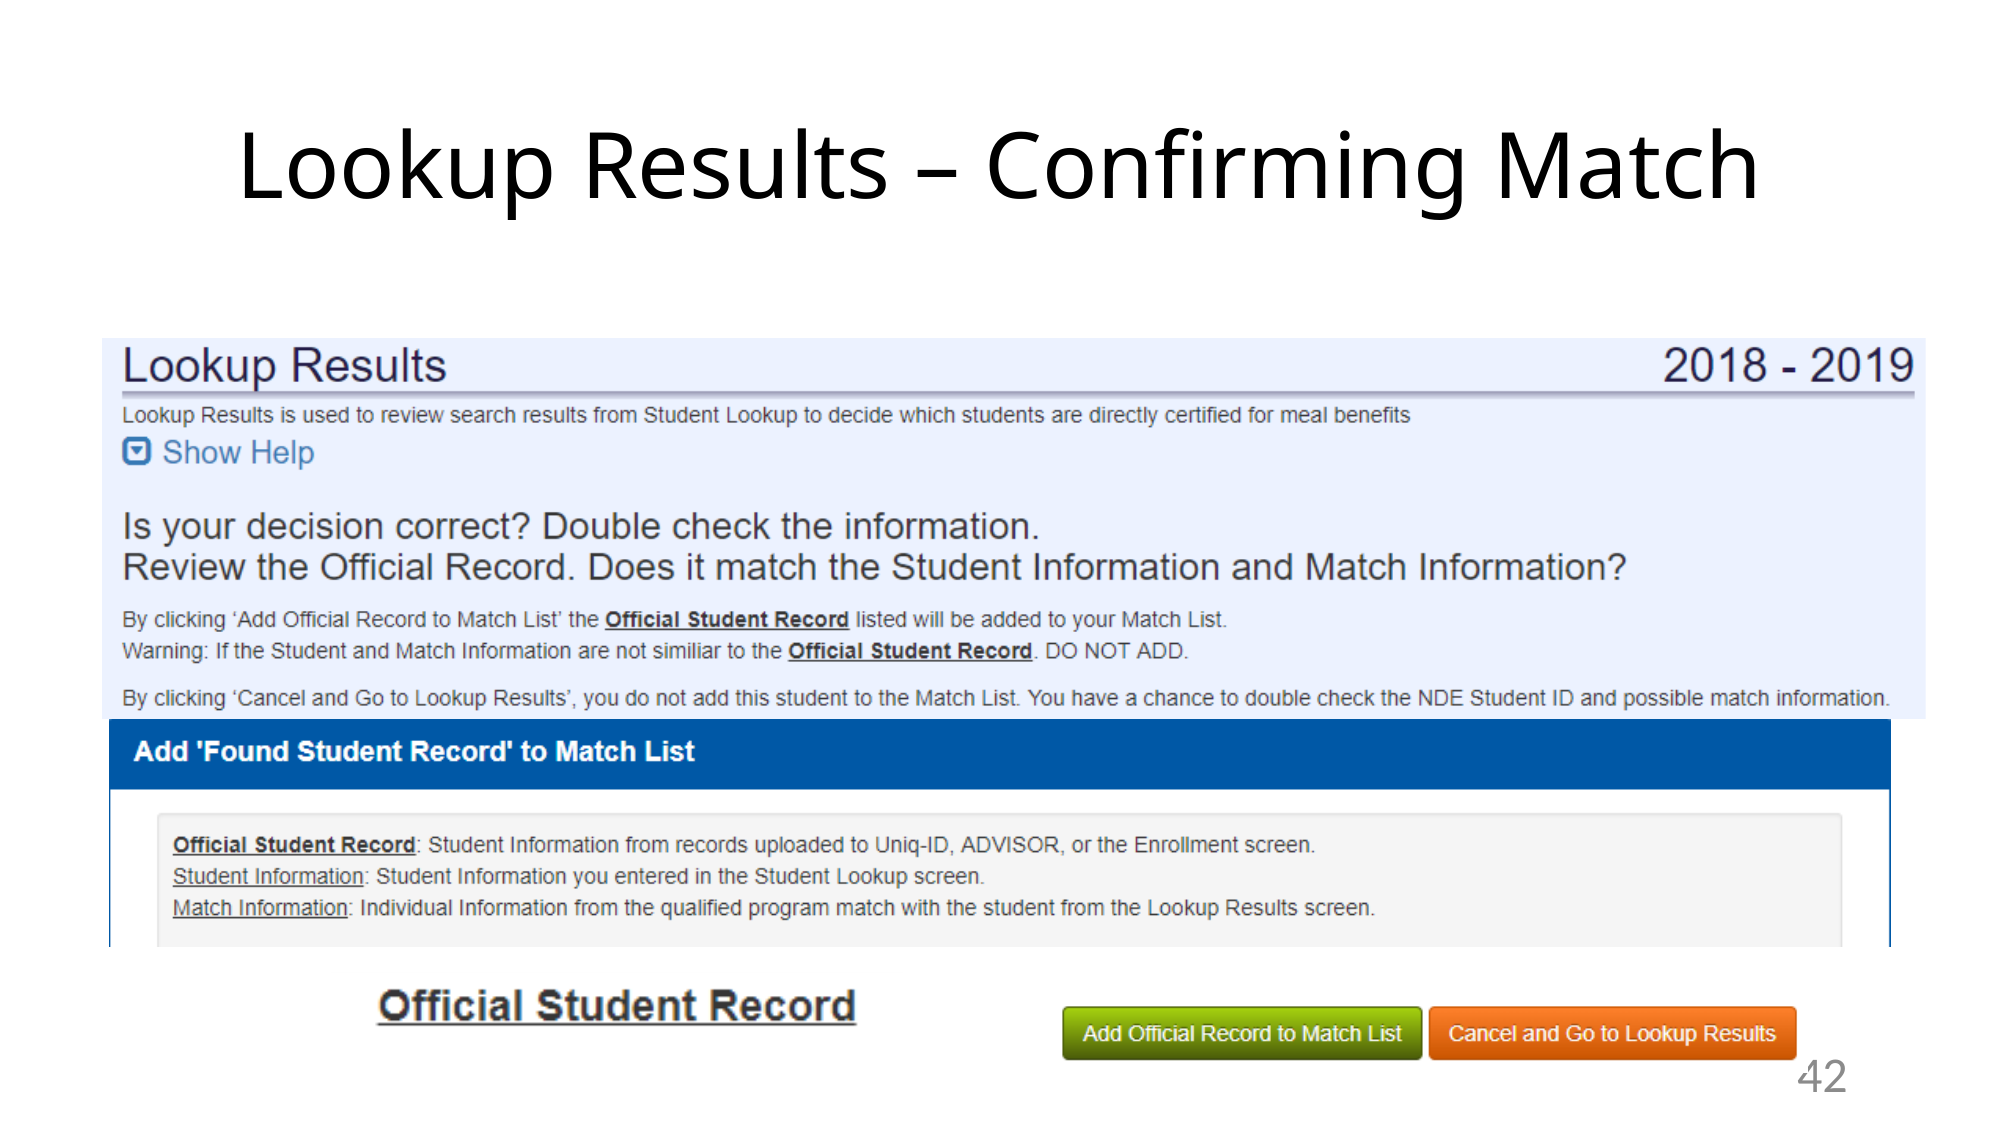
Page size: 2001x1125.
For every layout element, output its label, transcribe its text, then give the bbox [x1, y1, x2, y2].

title Lookup Results – Confirming Match [137, 59, 1863, 278]
picture [1058, 994, 1808, 1073]
picture [109, 719, 1891, 947]
picture [331, 971, 903, 1043]
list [102, 338, 1926, 719]
slide_number 42 [1412, 1042, 1863, 1103]
